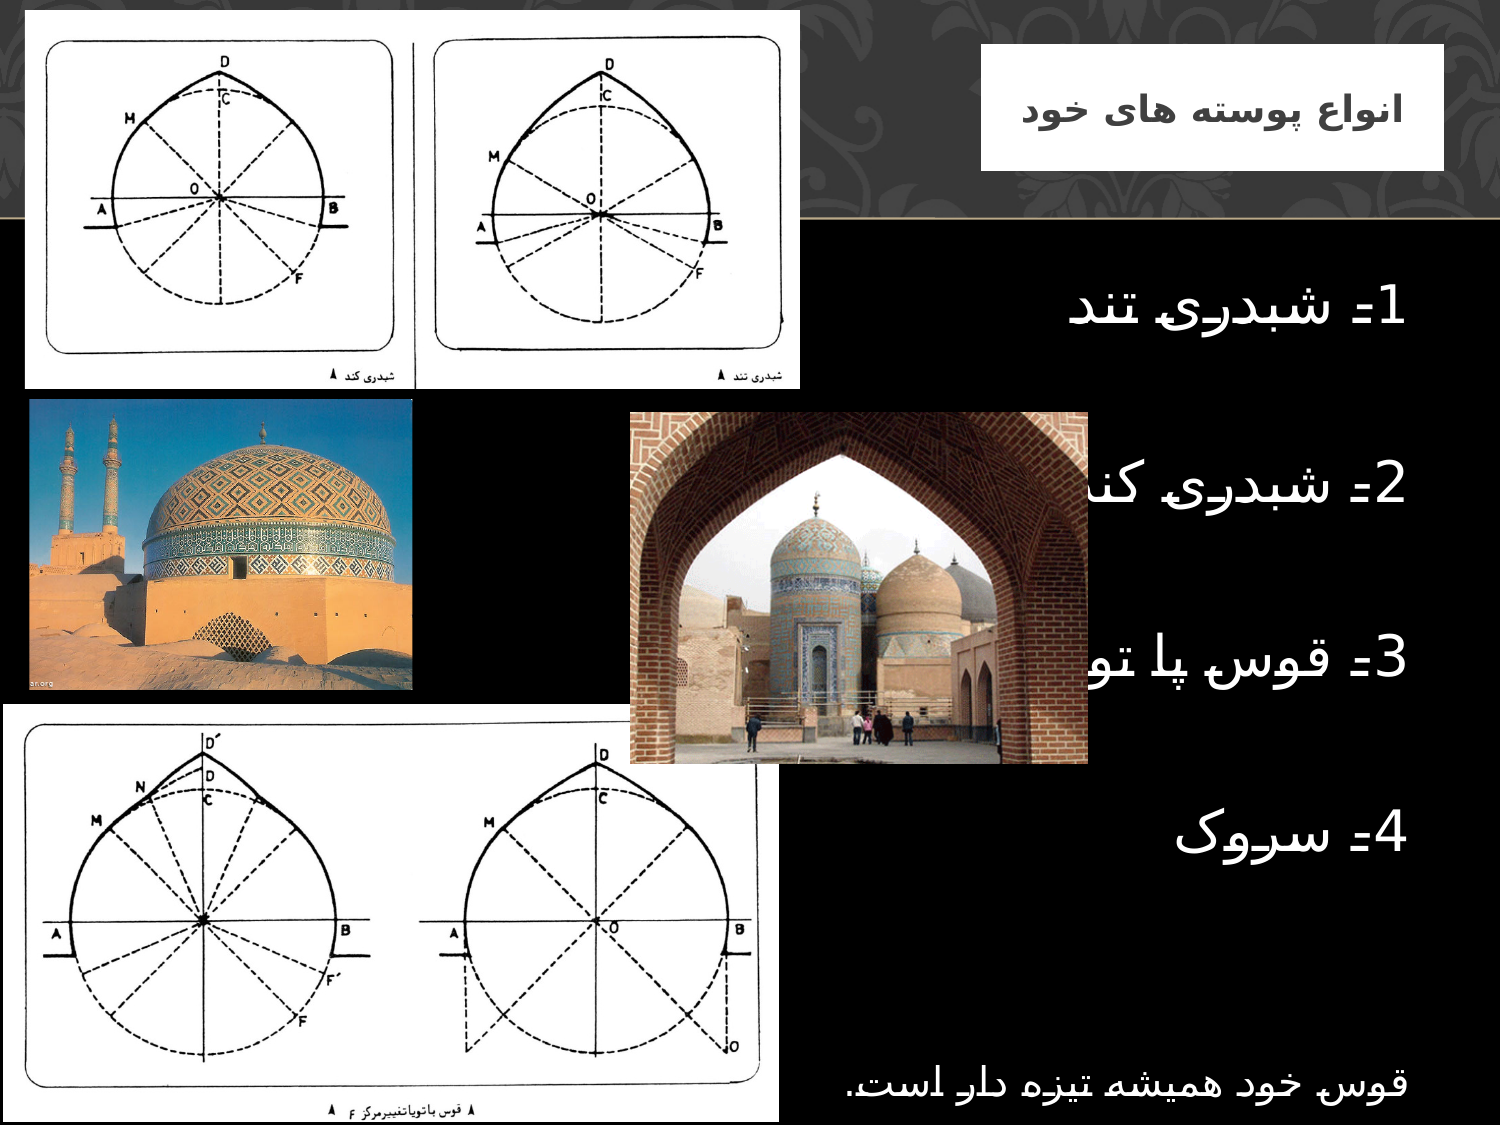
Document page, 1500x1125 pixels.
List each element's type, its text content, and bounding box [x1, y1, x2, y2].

picture [24, 10, 801, 390]
picture [29, 399, 413, 690]
list 1- شبدری تند 2- شبدری کند 3- قوس پا تو پا 4- سروک قوس خود همیشه تیزه دار است. [413, 249, 1425, 1113]
title انواع پوسته های خود [981, 44, 1444, 171]
picture [3, 412, 1088, 1122]
picture [174, 433, 182, 440]
